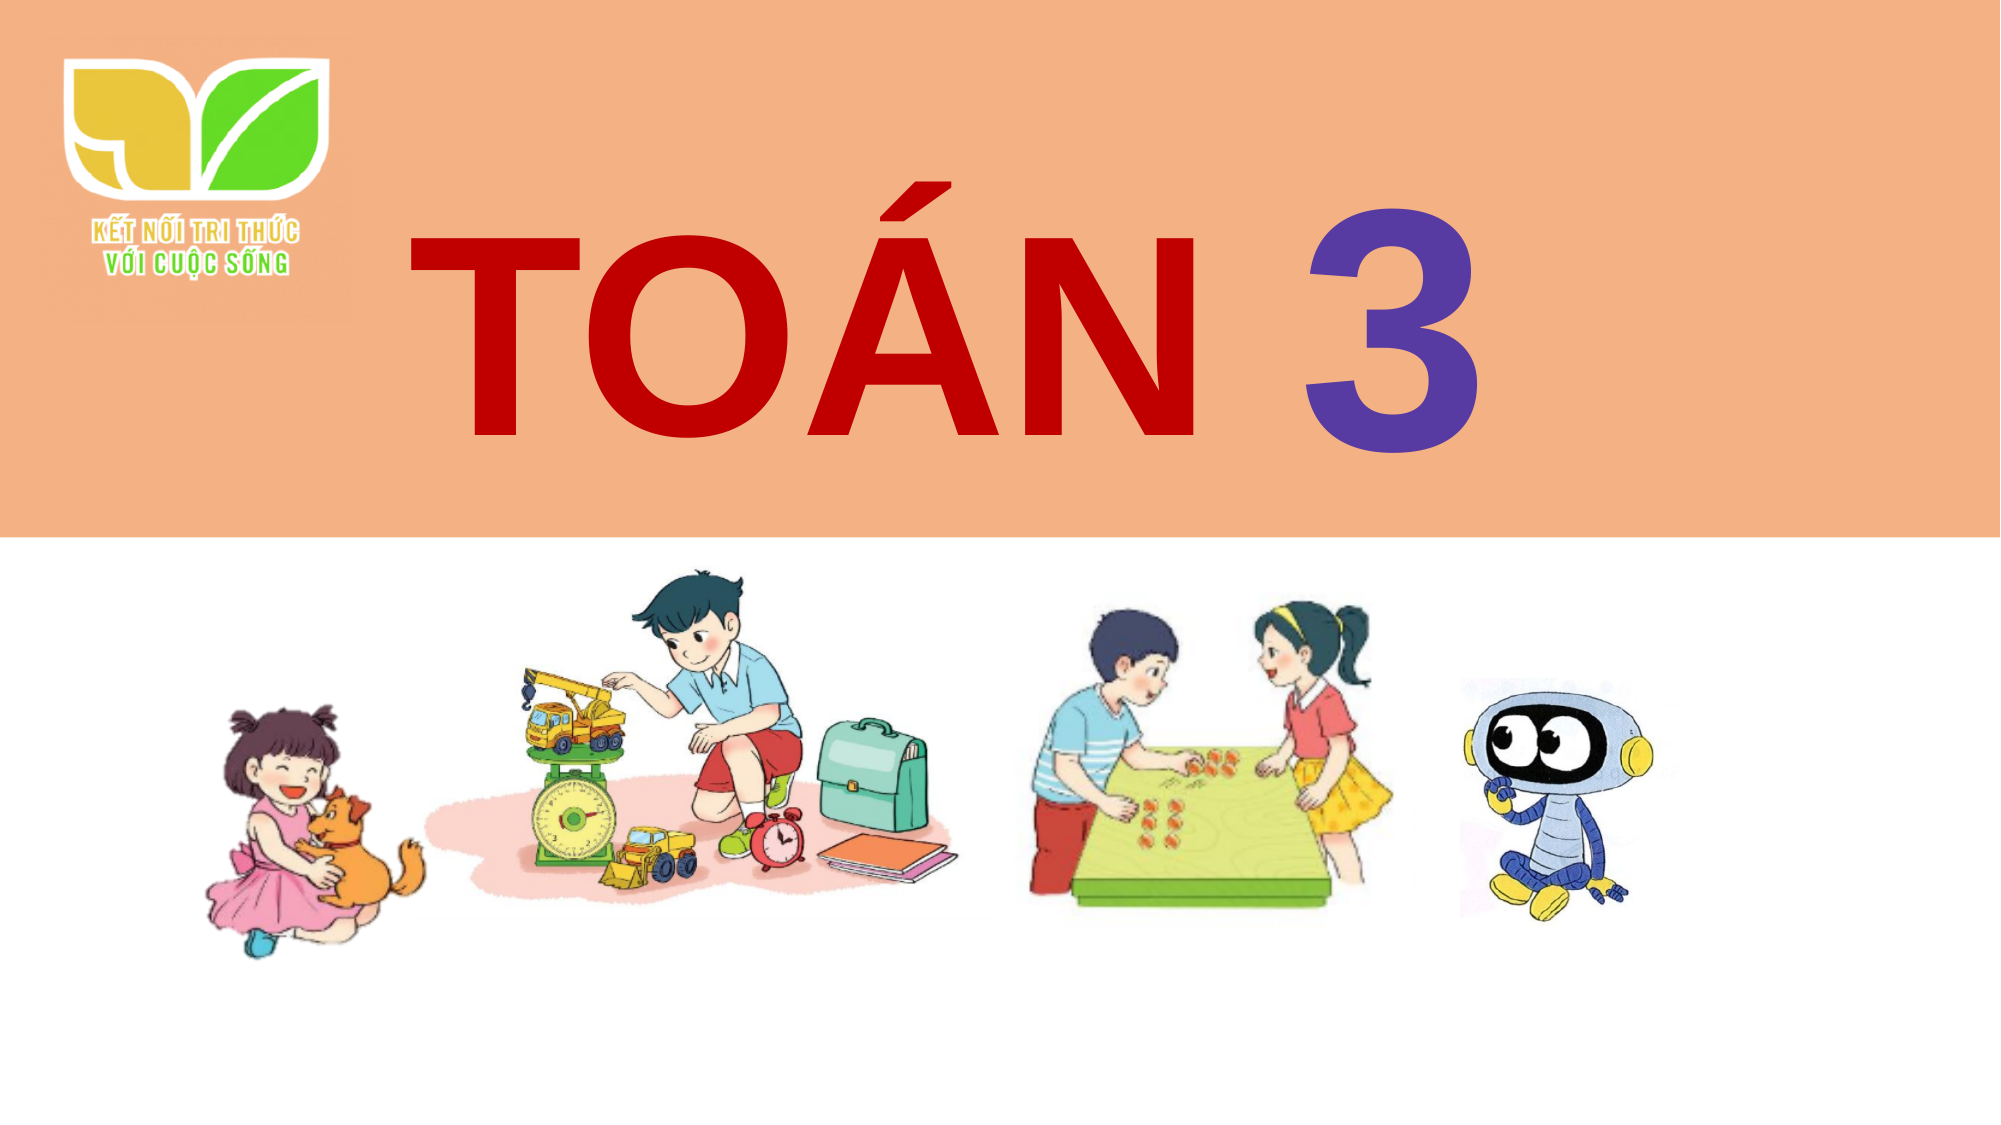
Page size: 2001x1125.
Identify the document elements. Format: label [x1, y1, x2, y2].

text_box [0, 0, 2000, 538]
text_box [393, 97, 1699, 530]
picture [40, 36, 352, 324]
picture [1013, 587, 1415, 928]
picture [181, 555, 991, 974]
picture [1460, 678, 1680, 943]
